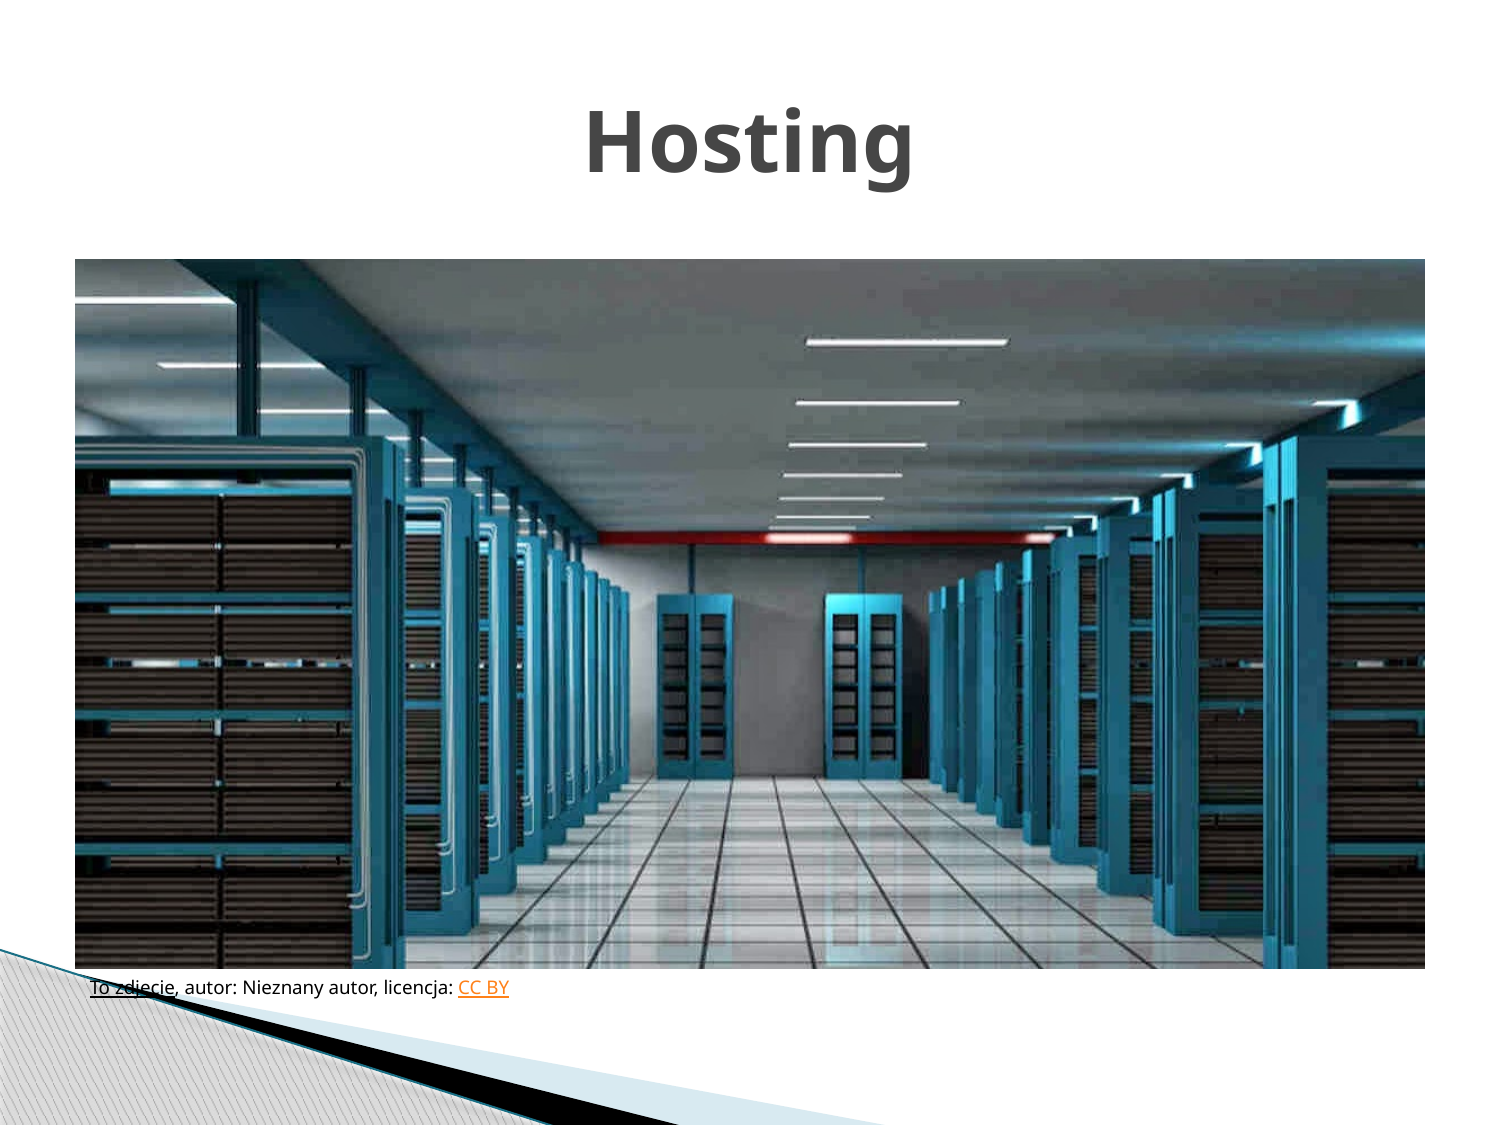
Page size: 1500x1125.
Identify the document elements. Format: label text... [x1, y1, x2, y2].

text_box To zdjęcie, autor: Nieznany autor, licencja: CC BY [74, 978, 1425, 1009]
title Hosting [75, 45, 1425, 233]
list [74, 259, 1426, 969]
